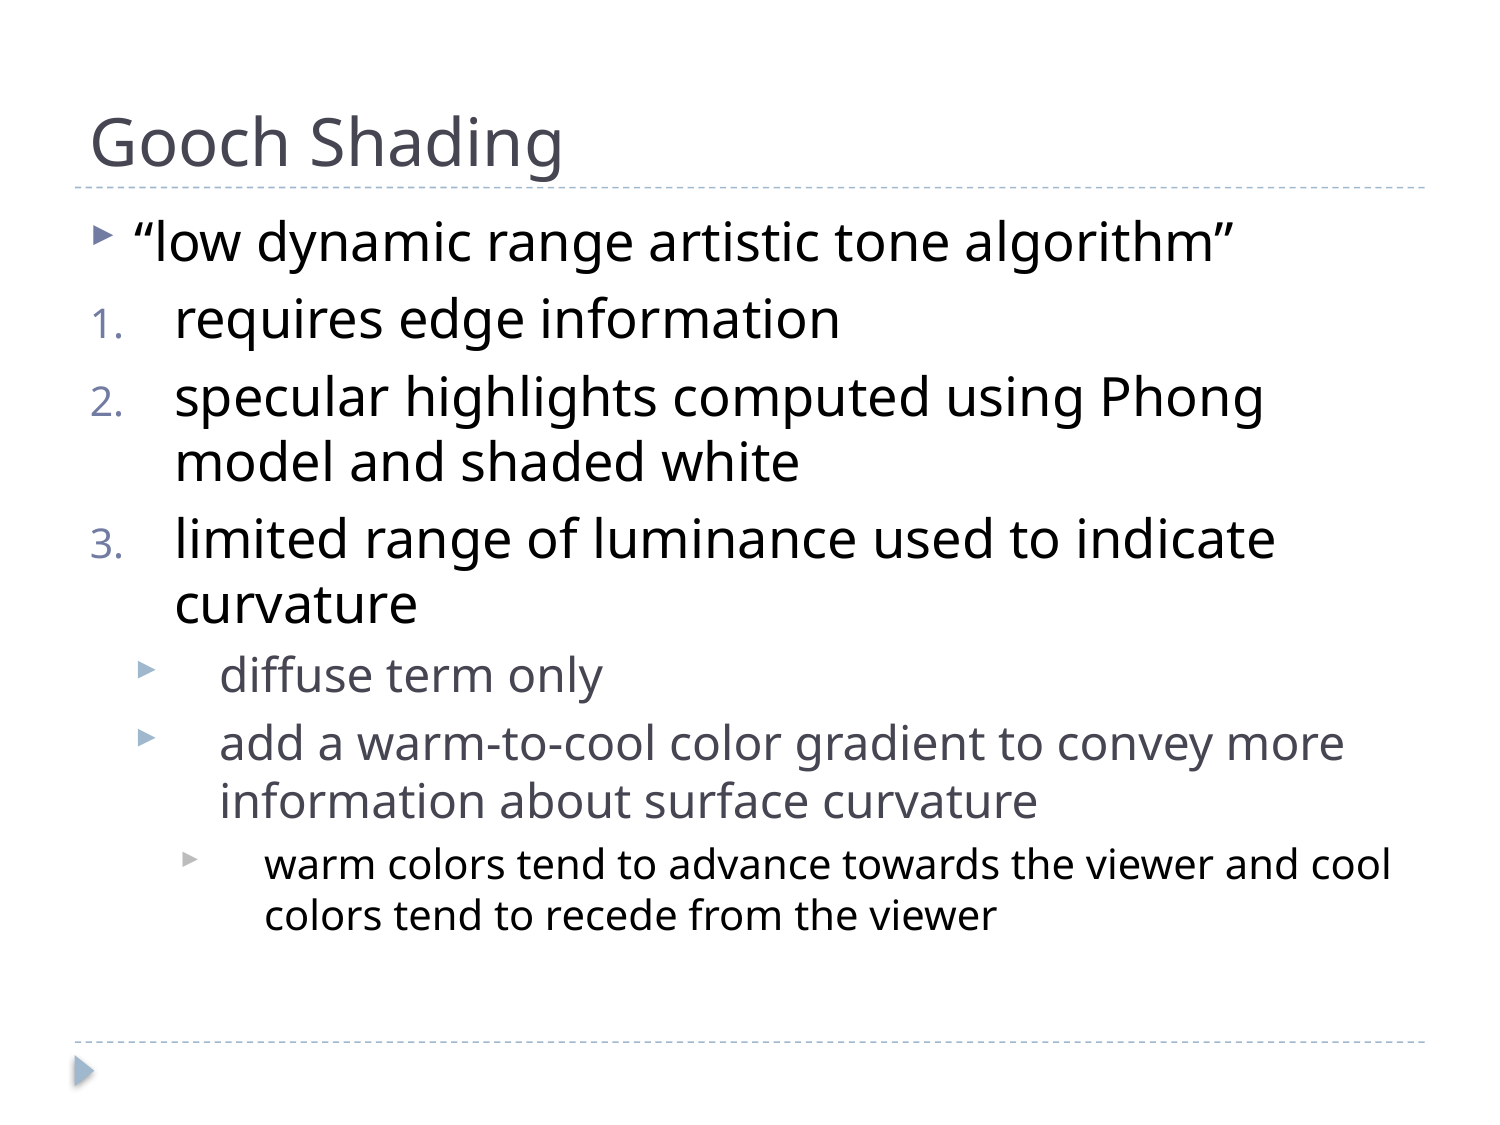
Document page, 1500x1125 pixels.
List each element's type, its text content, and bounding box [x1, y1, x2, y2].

list “low dynamic range artistic tone algorithm” requires edge information specular highlights computed using Phong model and shaded white limited range of luminance used to indicate curvature diffuse term only add a warm-to-cool color gradient to convey more information about surface curvature warm colors tend to advance towards the viewer and cool colors tend to recede from the viewer [75, 200, 1425, 1010]
title Gooch Shading [75, 24, 1425, 188]
